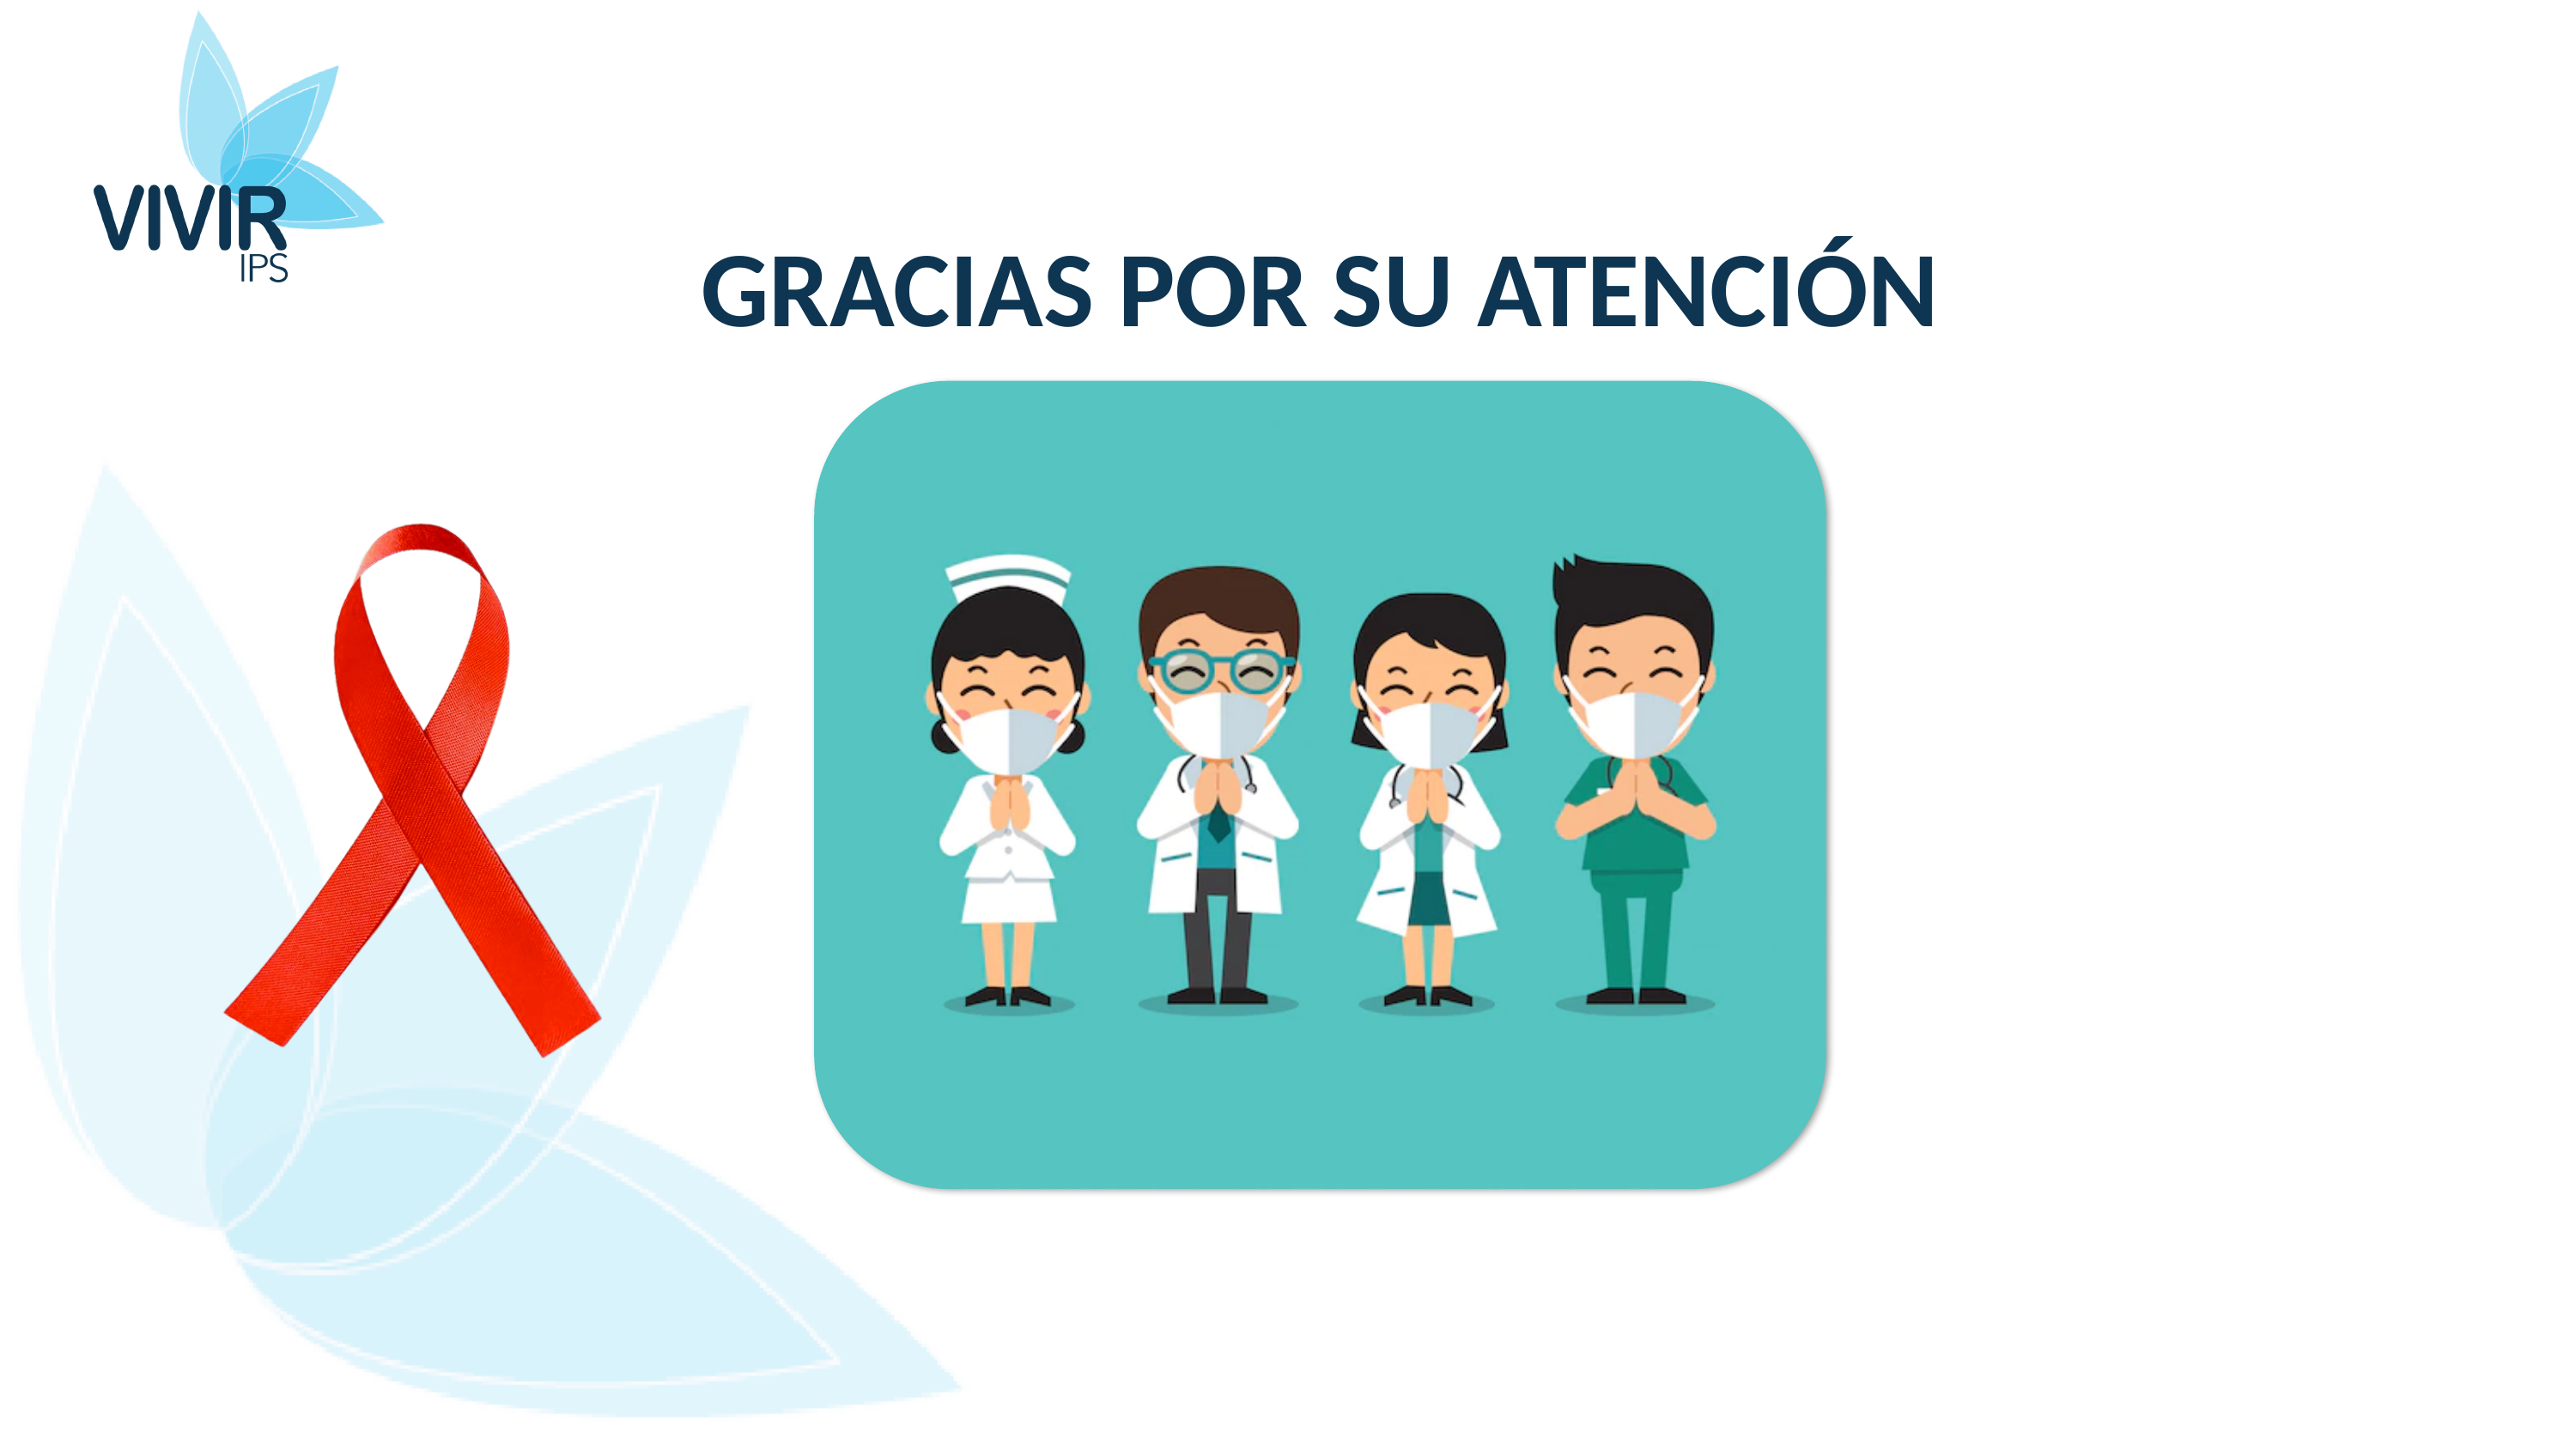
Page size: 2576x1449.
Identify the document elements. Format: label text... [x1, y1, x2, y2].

text_box GRACIAS POR SU ATENCIÓN [1324, 213, 1953, 355]
picture [0, 0, 1827, 1449]
